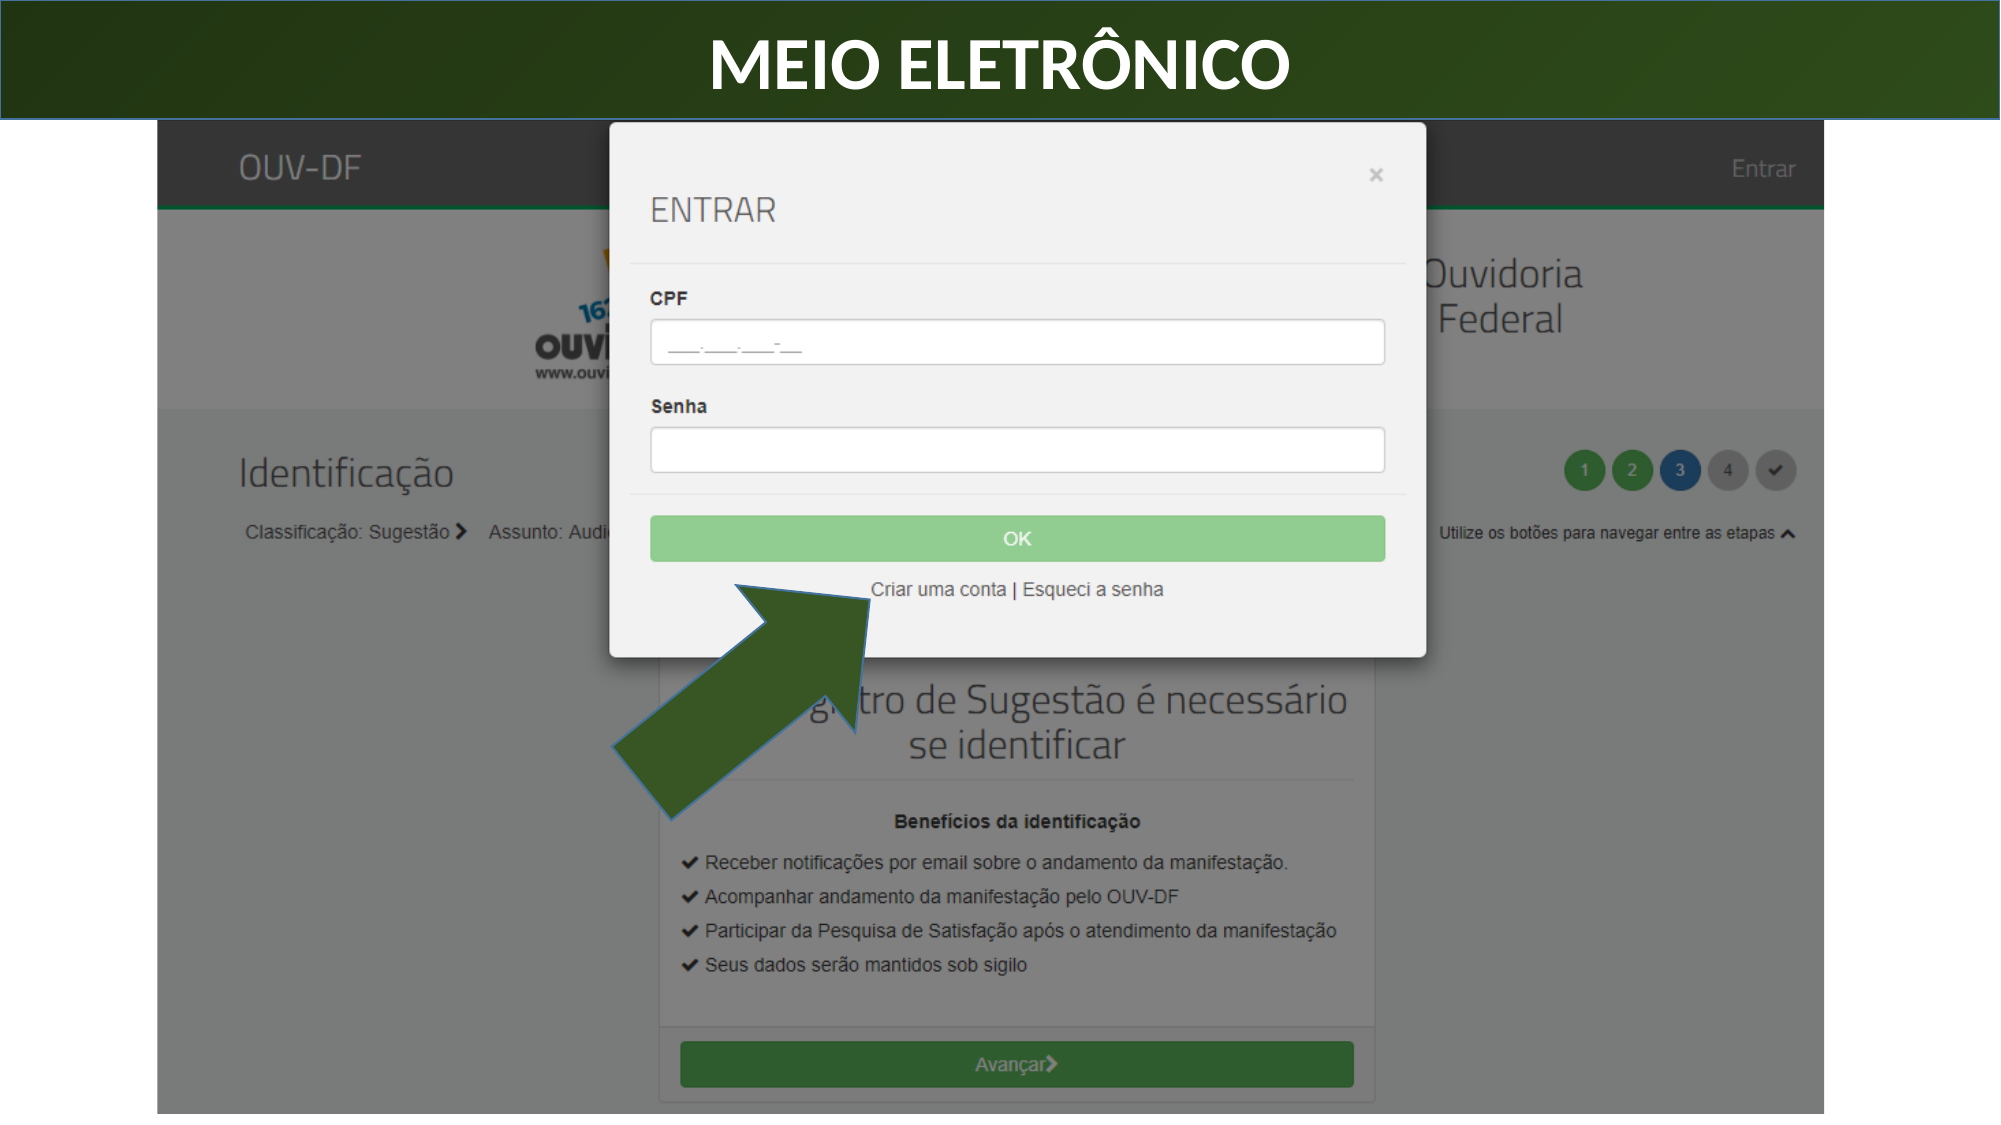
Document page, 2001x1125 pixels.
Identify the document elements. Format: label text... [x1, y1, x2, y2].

picture [157, 120, 1825, 1114]
text_box MEIO ELETRÔNICO [0, 0, 2000, 120]
